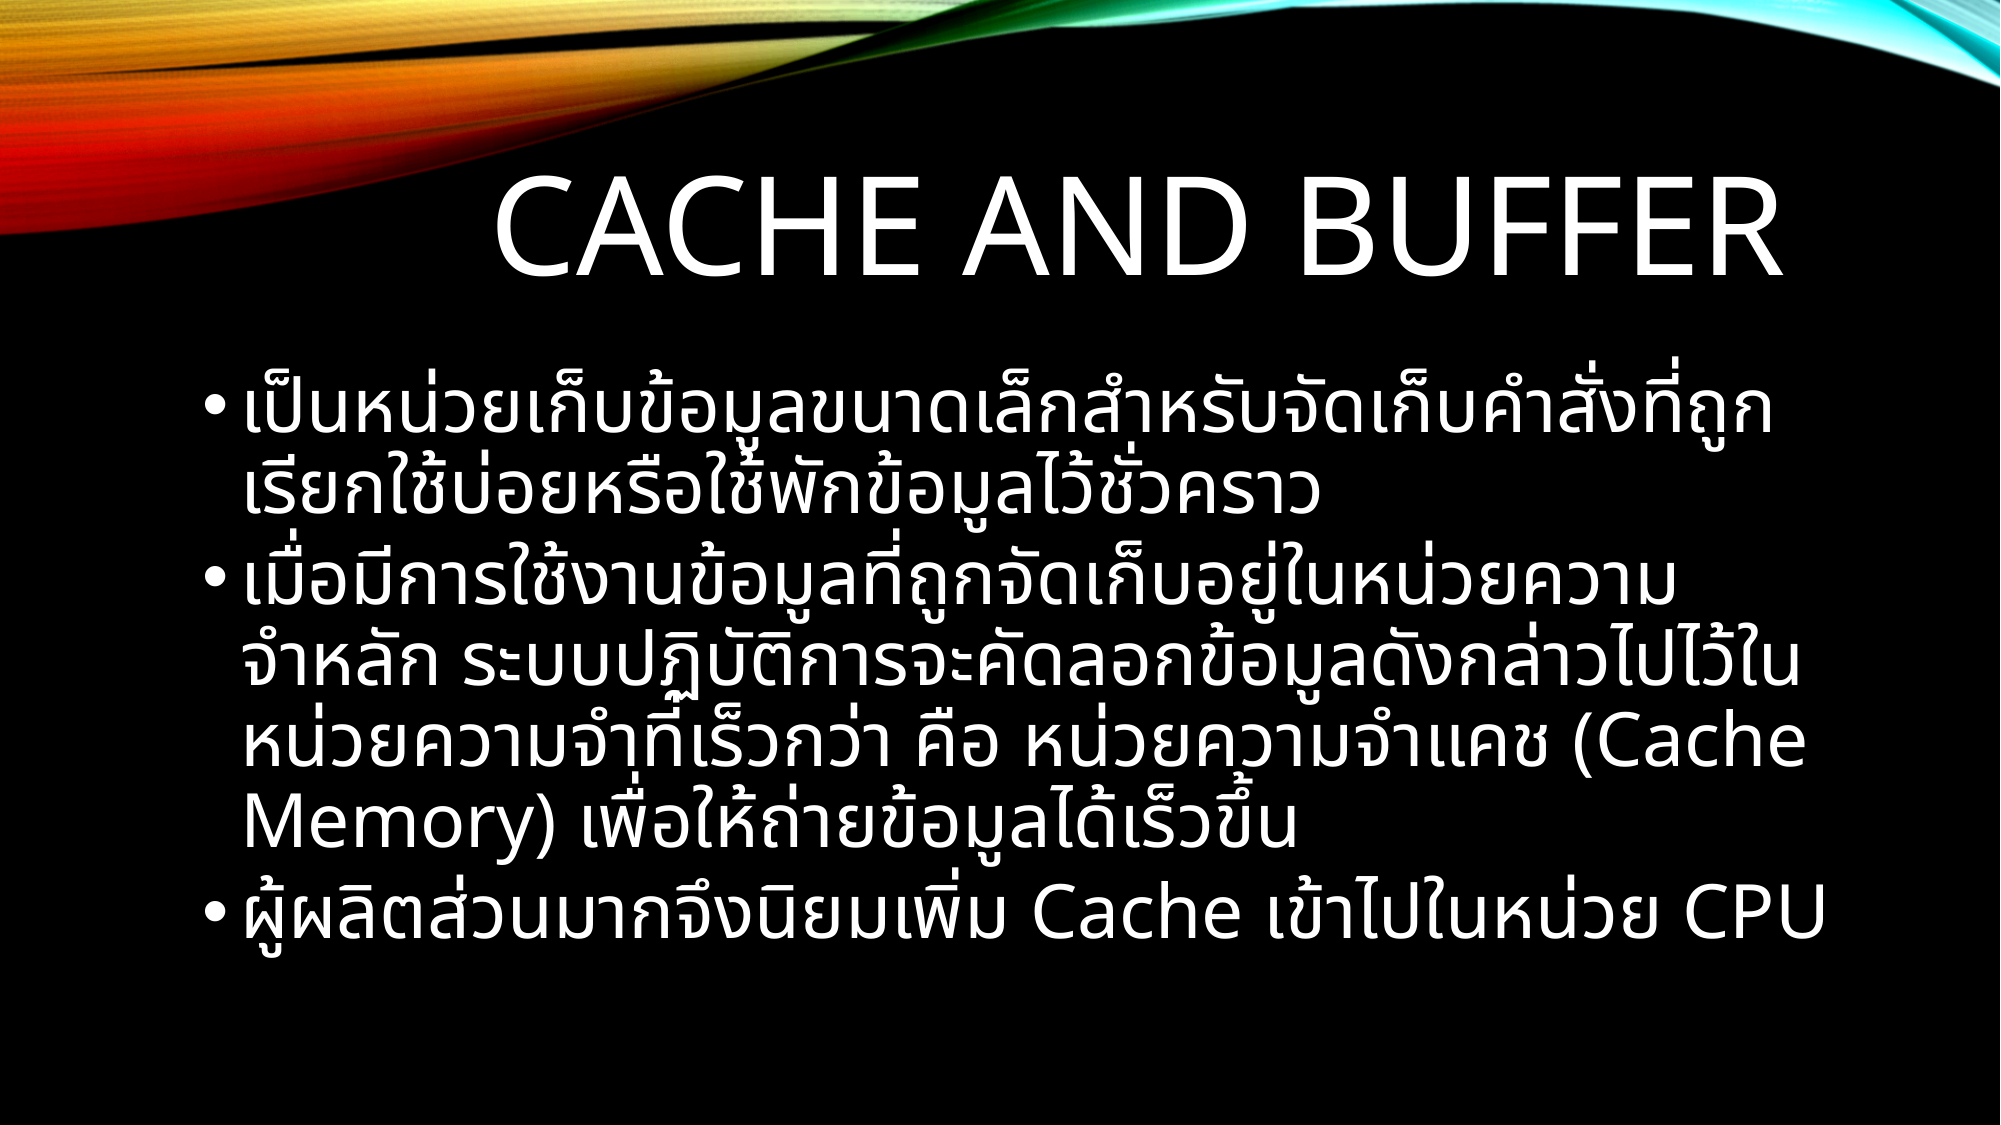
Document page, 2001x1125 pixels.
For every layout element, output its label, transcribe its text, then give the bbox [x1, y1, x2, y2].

picture [0, 0, 2000, 237]
title Cache and Buffer [474, 125, 1888, 338]
list เป็นหน่วยเก็บข้อมูลขนาดเล็กสำหรับจัดเก็บคำสั่งที่ถูกเรียกใช้บ่อยหรือใช้พักข้อมูลไว้ชั่วคราว เมื่อมีการใช้งานข้อมูลที่ถูกจัดเก็บอยู่ในหน่วยความจำหลัก ระบบปฏิบัติการจะคัดลอกข้อมูลดังกล่าวไปไว้ในหน่วยความจำที่เร็วกว่า คือ หน่วยความจำแคช (Cache Memory) เพื่อให้ถ่ายข้อมูลได้เร็วขึ้น ผู้ผลิตส่วนมากจึงนิยมเพิ่ม Cache เข้าไปในหน่วย CPU [112, 360, 1888, 1021]
